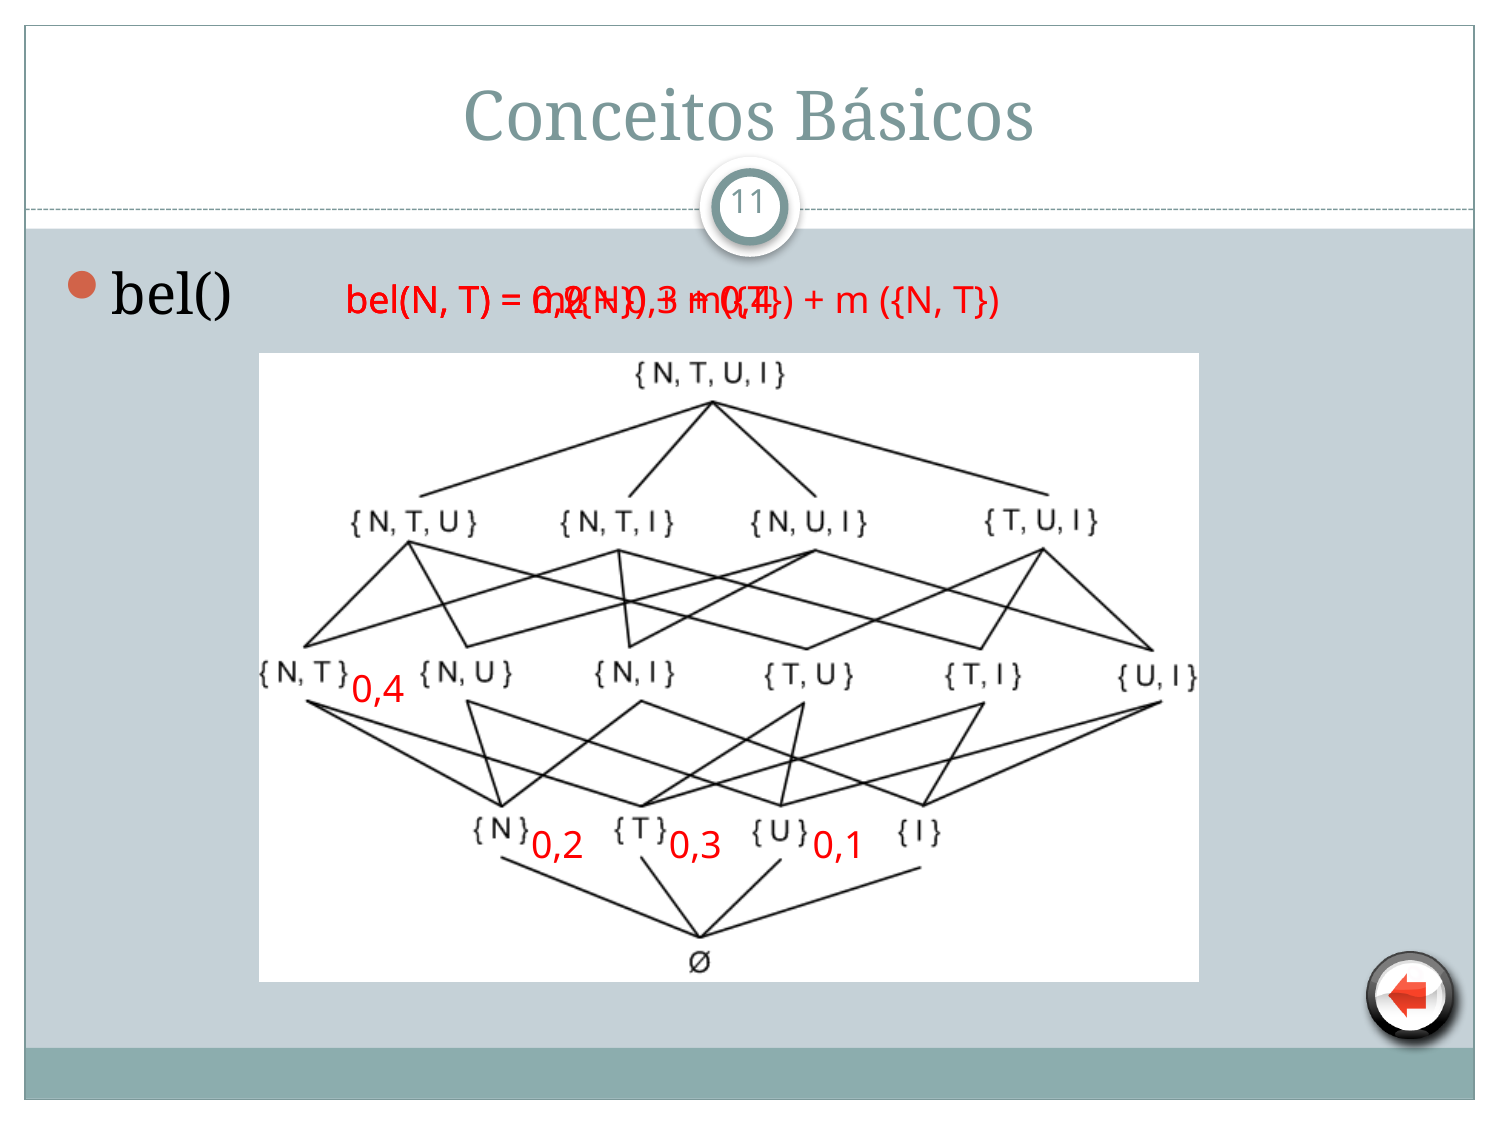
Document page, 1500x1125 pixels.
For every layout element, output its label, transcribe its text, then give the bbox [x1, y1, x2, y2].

text_box bel() [49, 250, 1445, 1001]
text_box 11 [710, 167, 786, 240]
text_box bel(N, T) = m({N}) + m({T}) + m ({N, T}) [330, 268, 1176, 329]
text_box bel(N, T) = 0,9 [330, 268, 888, 328]
picture [259, 352, 1200, 982]
picture [1348, 933, 1471, 1056]
text_box Conceitos Básicos [49, 37, 1450, 162]
